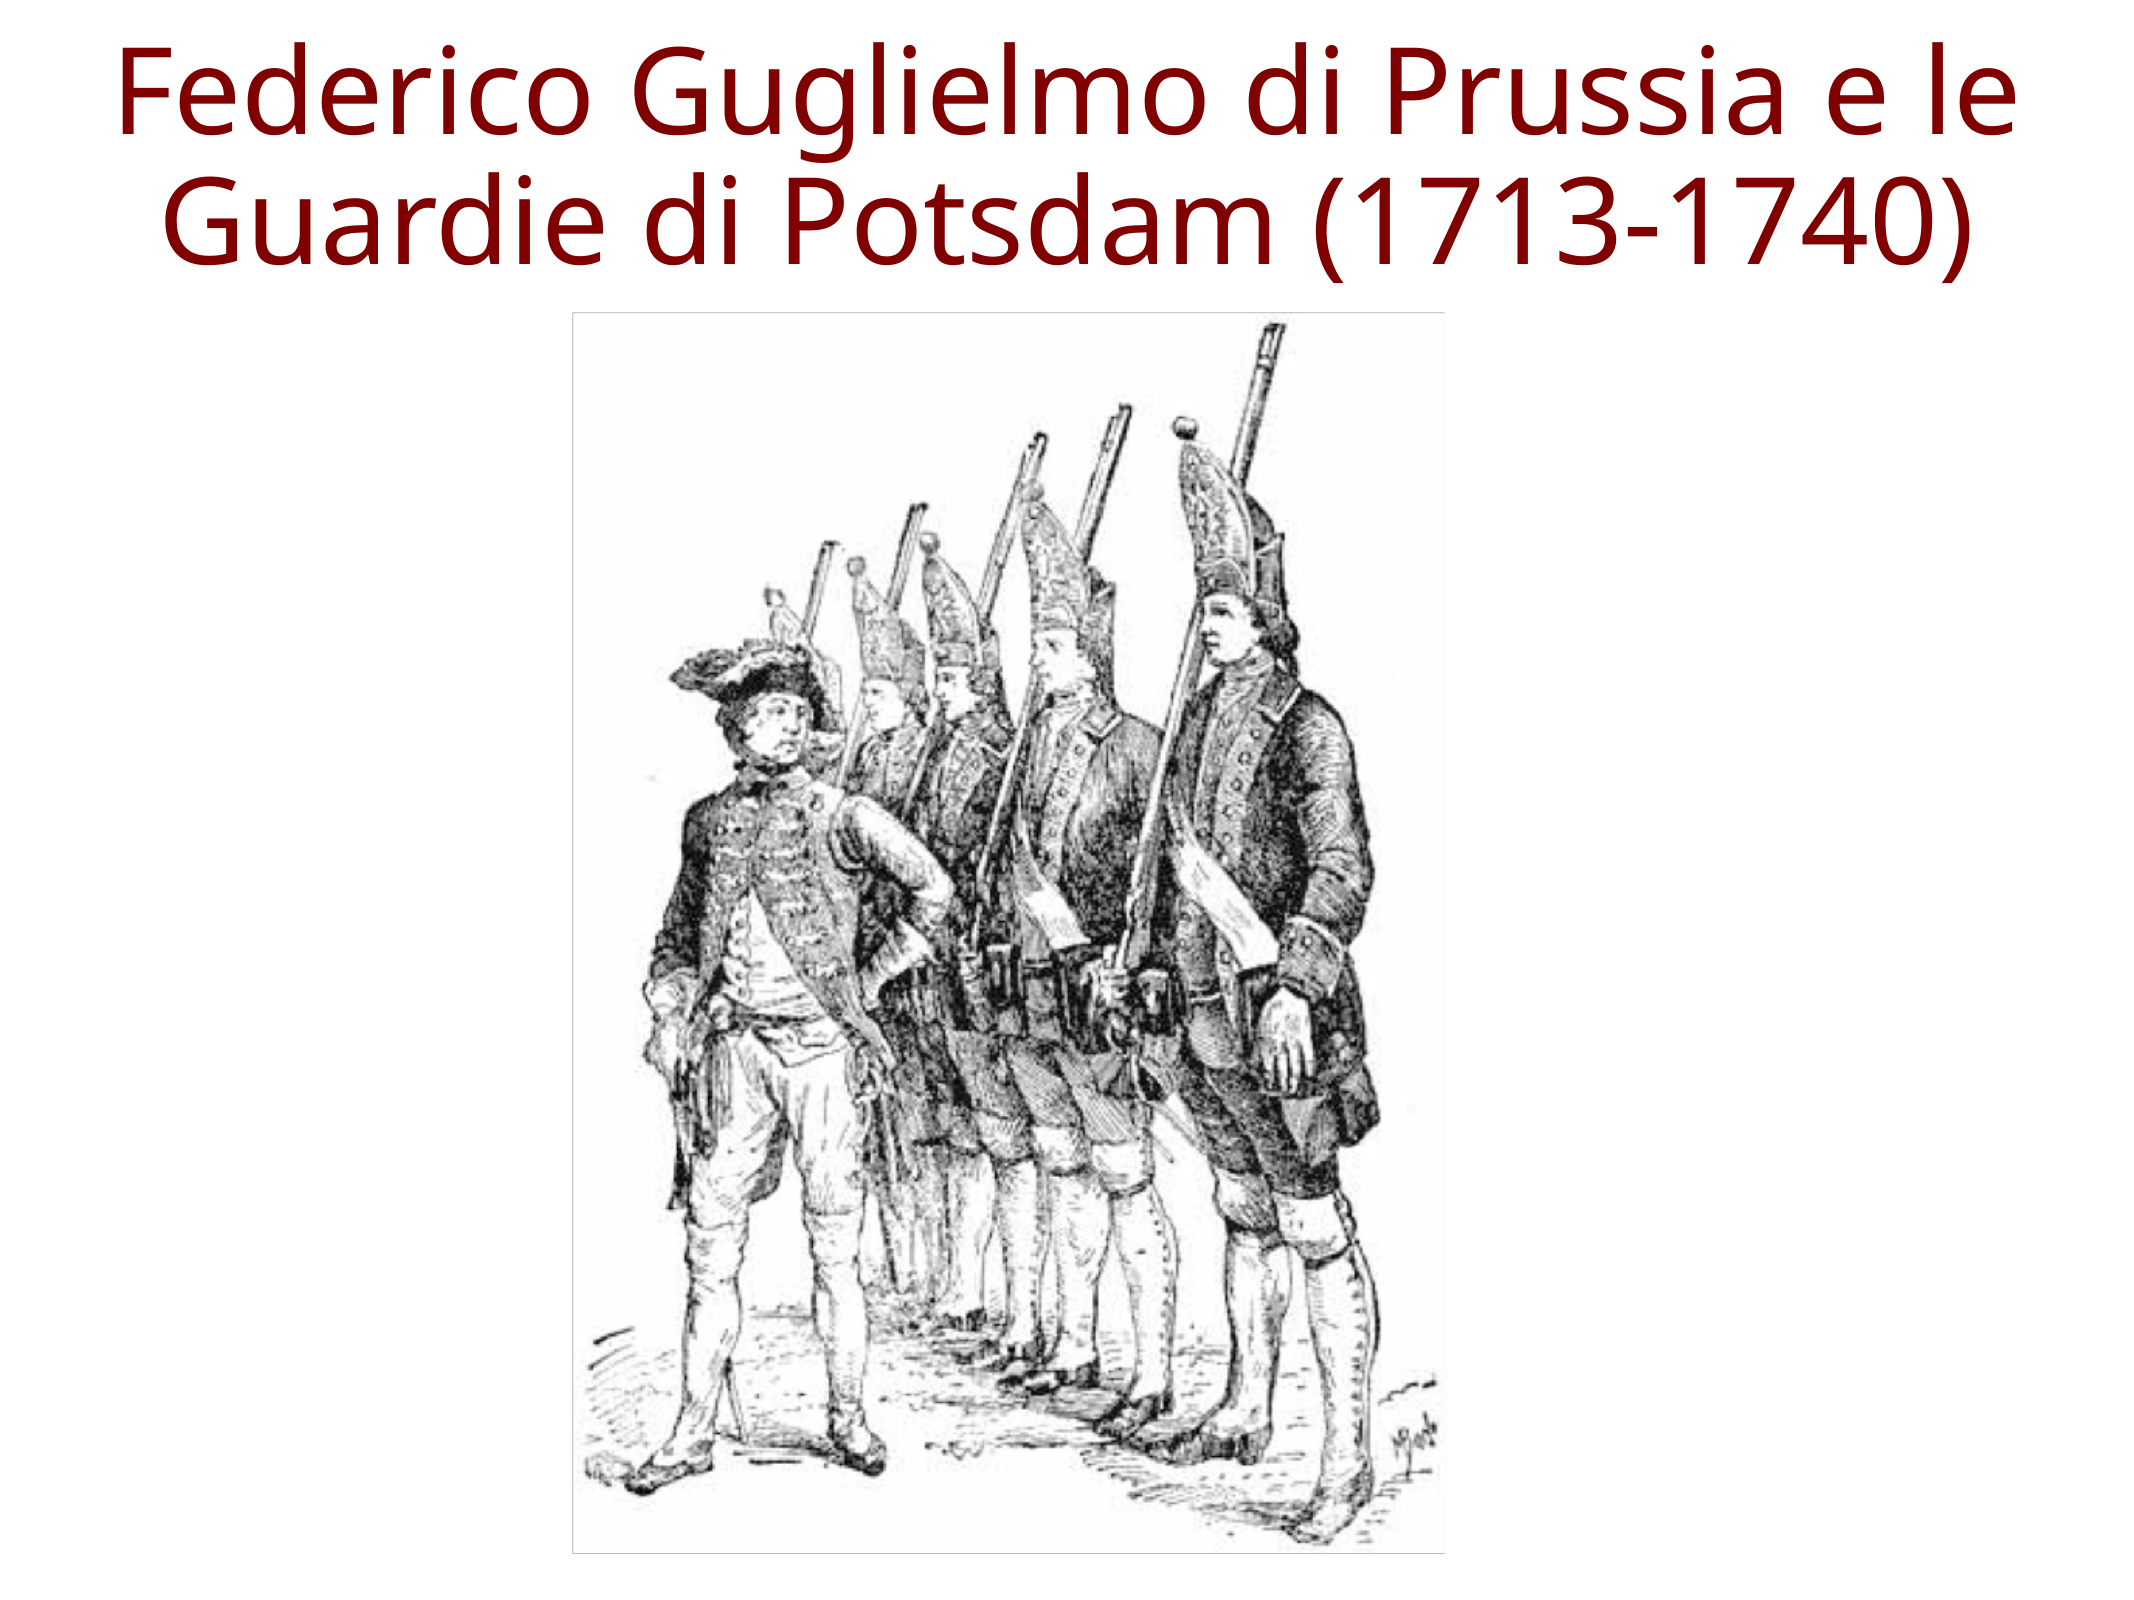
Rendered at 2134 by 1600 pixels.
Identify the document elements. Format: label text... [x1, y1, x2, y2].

text_box Federico Guglielmo di Prussia e le Guardie di Potsdam (1713-1740) [1, 21, 2133, 300]
picture [570, 310, 1449, 1557]
